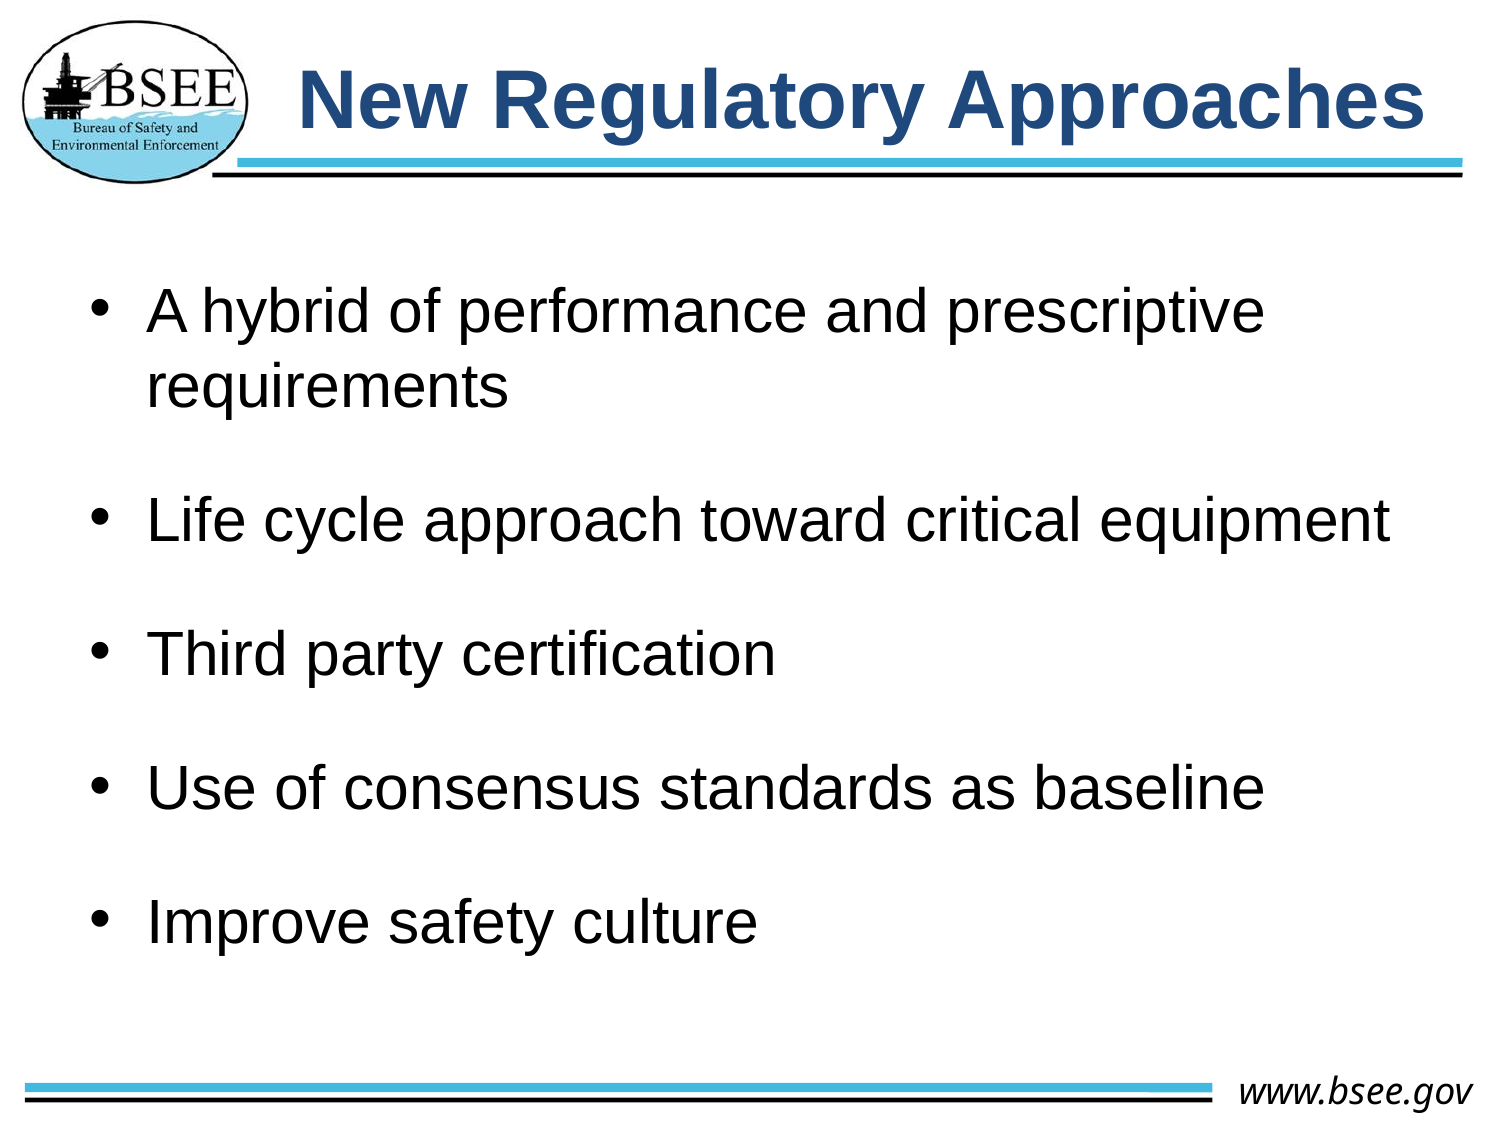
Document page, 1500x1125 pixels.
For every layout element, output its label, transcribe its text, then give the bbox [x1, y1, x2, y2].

text_box A hybrid of performance and prescriptive requirements Life cycle approach toward critical equipment Third party certification Use of consensus standards as baseline Improve safety culture [75, 262, 1463, 950]
picture [15, 15, 263, 188]
text_box New Regulatory Approaches [174, 37, 1500, 125]
